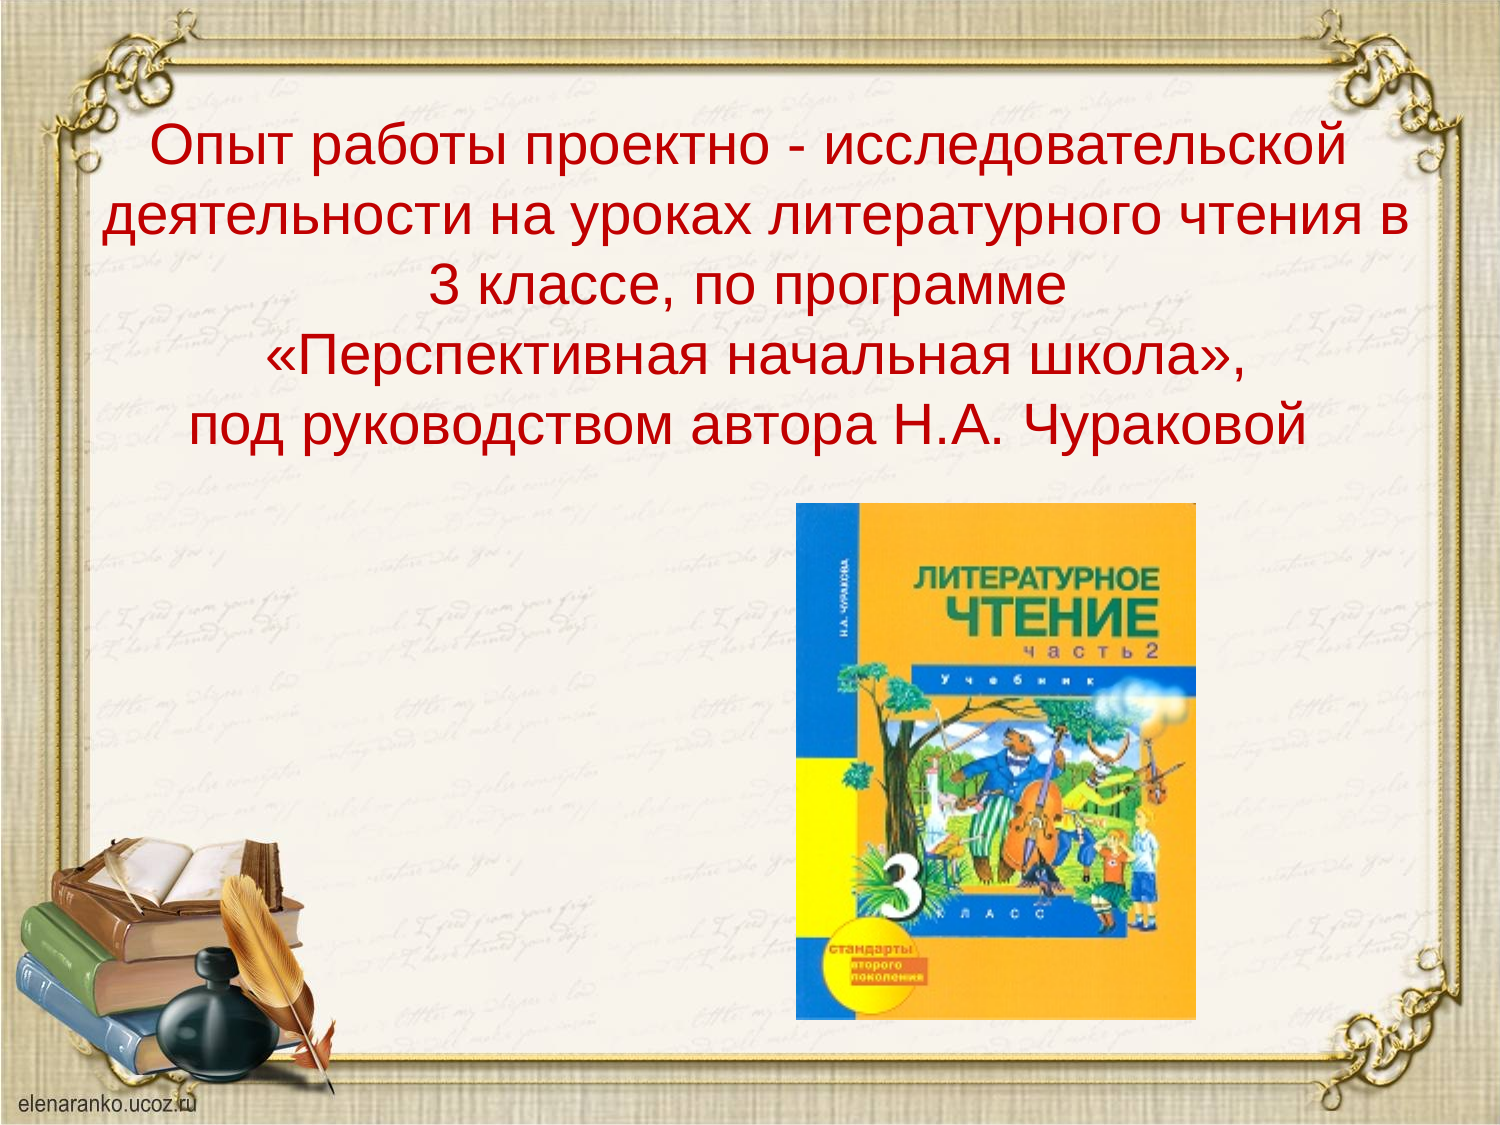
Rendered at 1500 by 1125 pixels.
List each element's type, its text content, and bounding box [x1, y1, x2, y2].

title Опыт работы проектно - исследовательской деятельности на уроках литературного чтения в 3 классе, по программе «Перспективная начальная школа», под руководством автора Н.А. Чураковой [82, 187, 1432, 375]
picture [0, 0, 1500, 1125]
